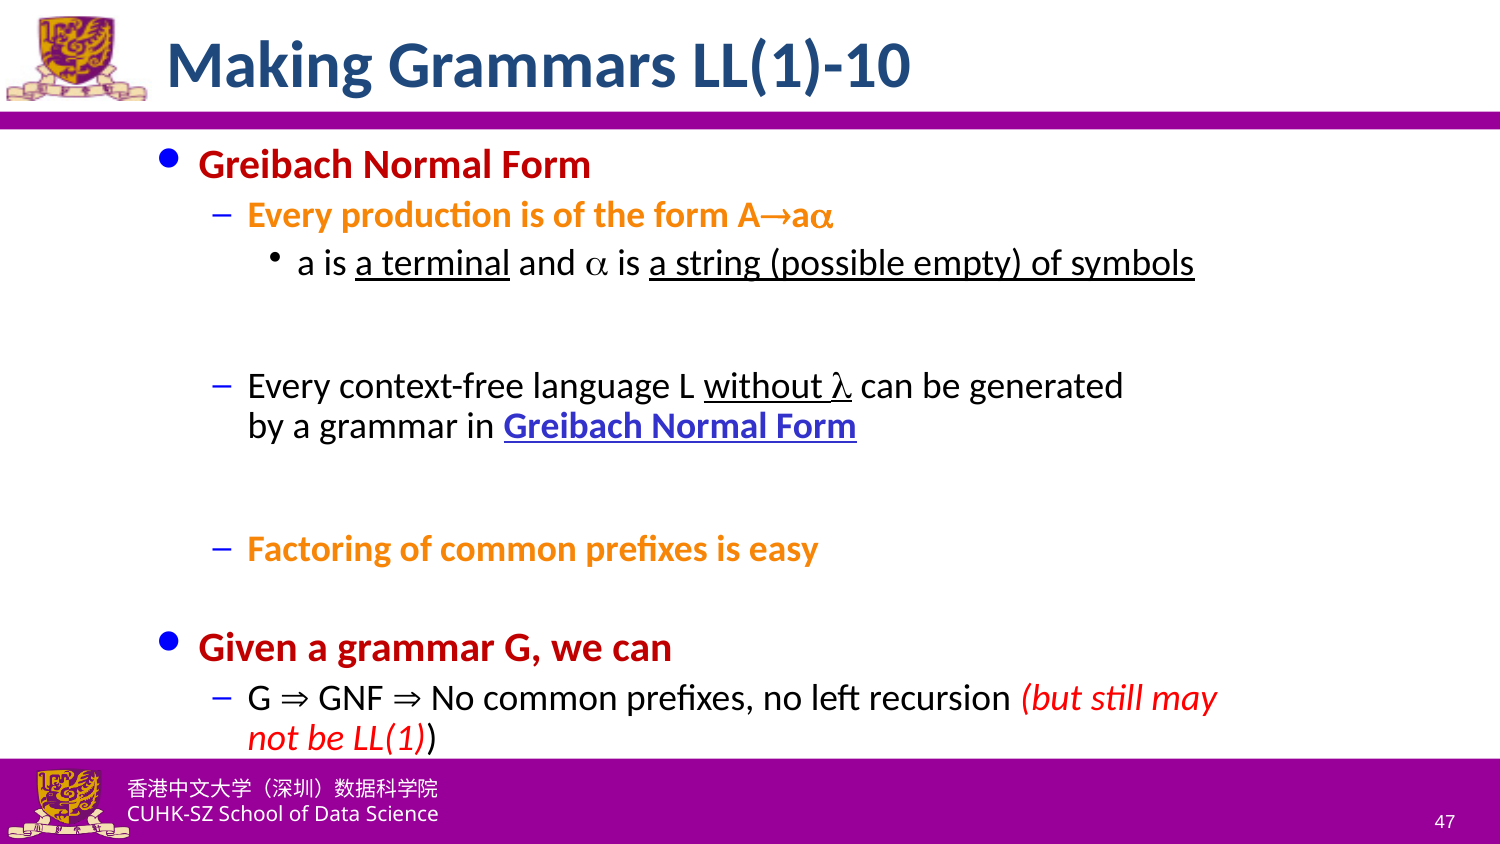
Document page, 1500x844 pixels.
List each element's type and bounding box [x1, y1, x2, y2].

picture [7, 768, 130, 839]
slide_number [1120, 802, 1471, 844]
picture [5, 15, 152, 101]
list [141, 134, 1234, 743]
title [150, 17, 1424, 104]
